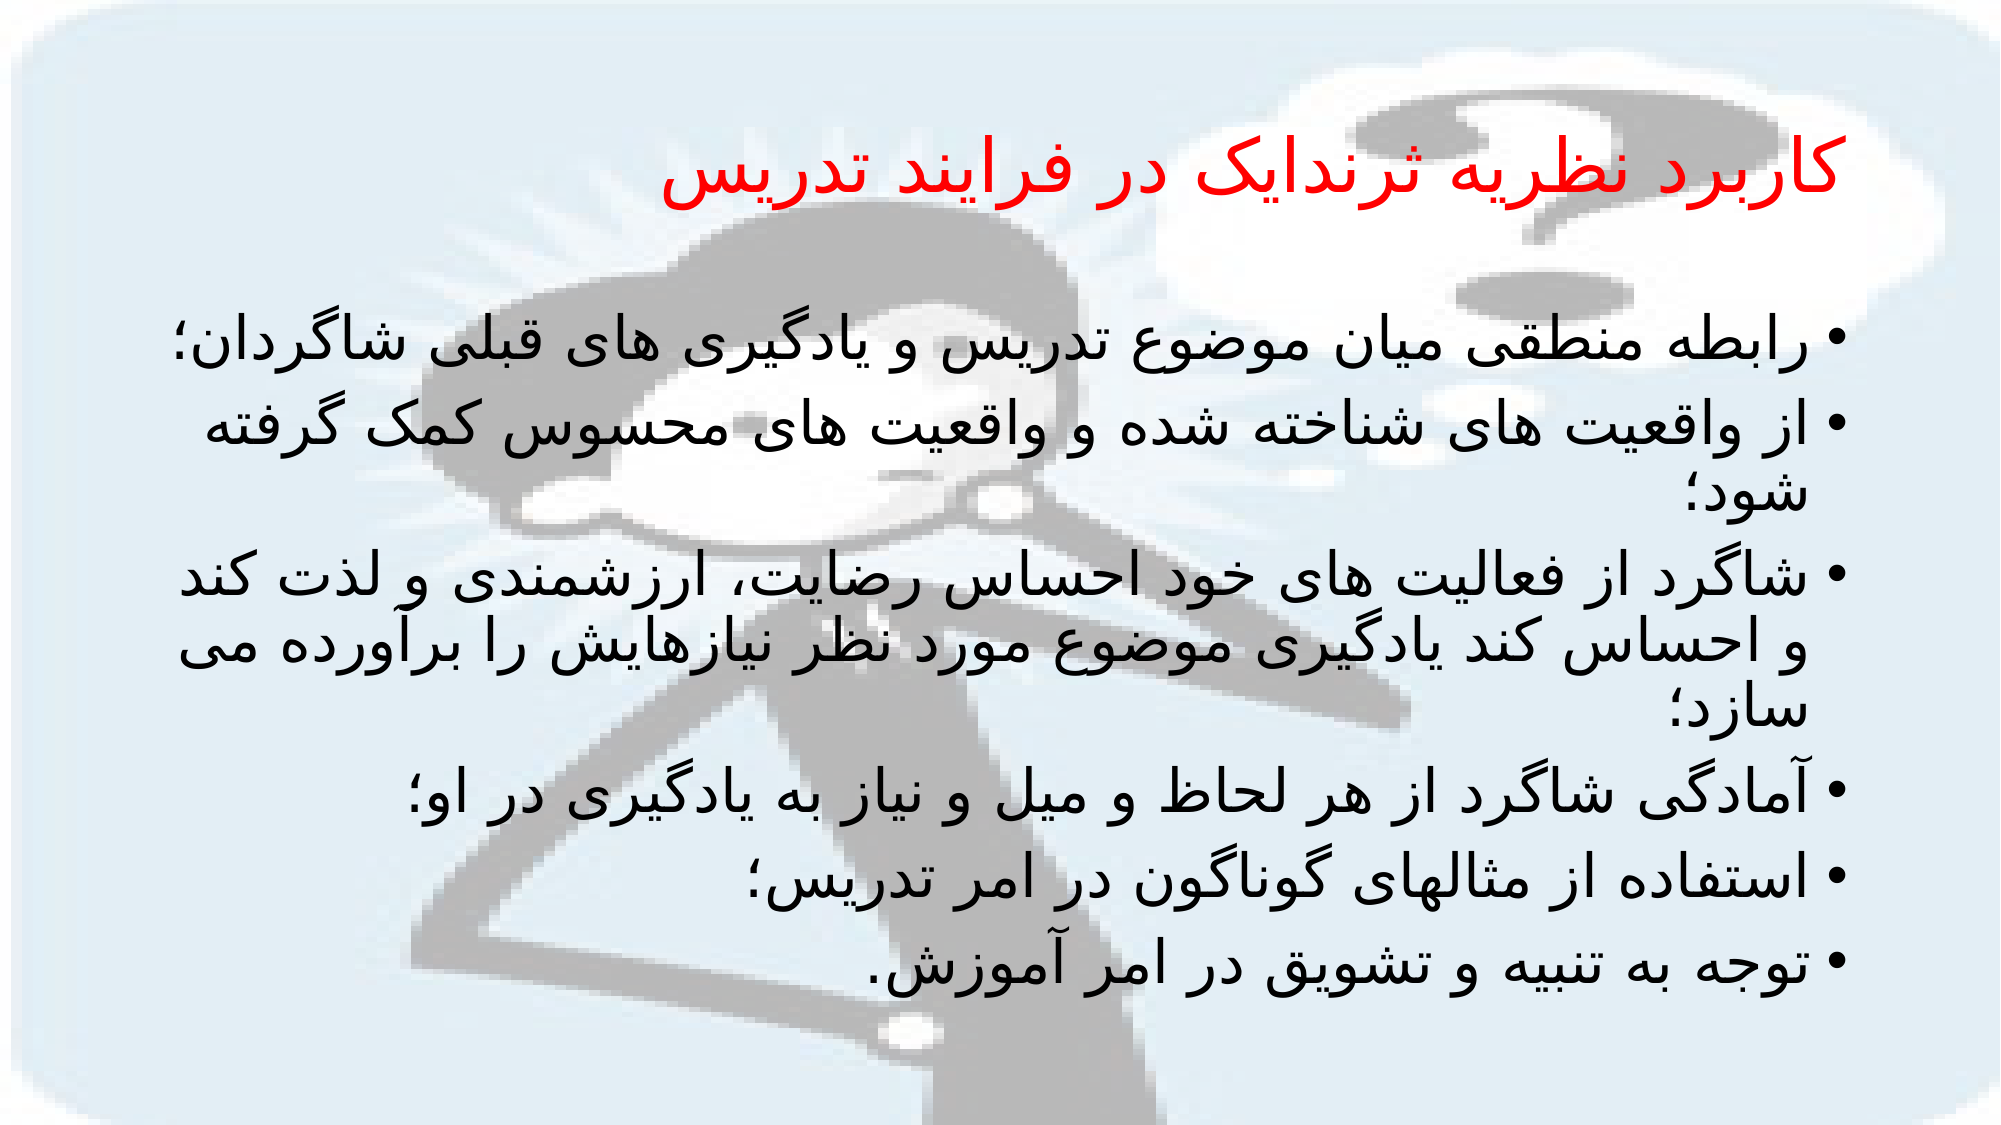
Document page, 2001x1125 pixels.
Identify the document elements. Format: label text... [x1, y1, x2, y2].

title کاربرد نظریه ثرندایک در فرایند تدریس [137, 59, 1863, 278]
list رابطه منطقی میان موضوع تدریس و یادگیری های قبلی شاگردان؛ از واقعیت های شناخته شده و واقعیت های محسوس کمک گرفته شود؛ شاگرد از فعالیت های خود احساس رضایت، ارزشمندی و لذت کند و احساس کند یادگیری موضوع مورد نظر نیازهایش را برآورده می سازد؛ آمادگی شاگرد از هر لحاظ و میل و نیاز به یادگیری در او؛ استفاده از مثالهای گوناگون در امر تدریس؛ توجه به تنبیه و تشویق در امر آموزش. [137, 299, 1863, 1014]
